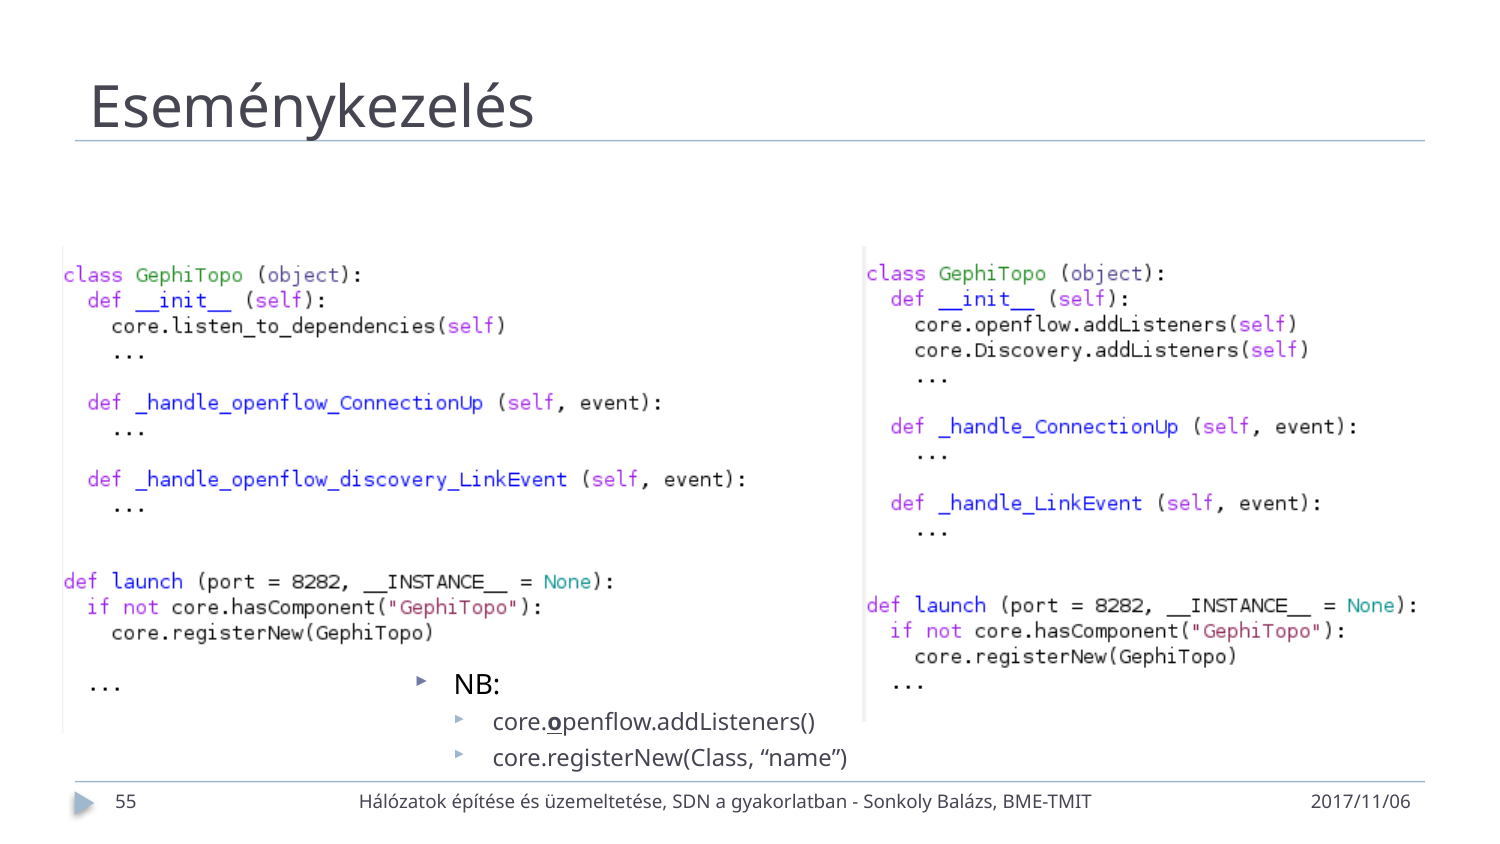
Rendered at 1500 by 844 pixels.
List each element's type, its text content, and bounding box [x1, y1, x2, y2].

title Eseménykezelés [75, 34, 1425, 147]
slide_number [1175, 782, 1426, 827]
picture [62, 246, 794, 734]
list NB: core.openflow.addListeners() core.registerNew(Class, “name”) [399, 659, 1213, 780]
footer Hálózatok építése és üzemeltetése, SDN a gyakorlatban - Sonkoly Balázs, BME-TMIT [287, 782, 1163, 827]
slide_number 55 [100, 782, 263, 827]
picture [862, 246, 1460, 723]
